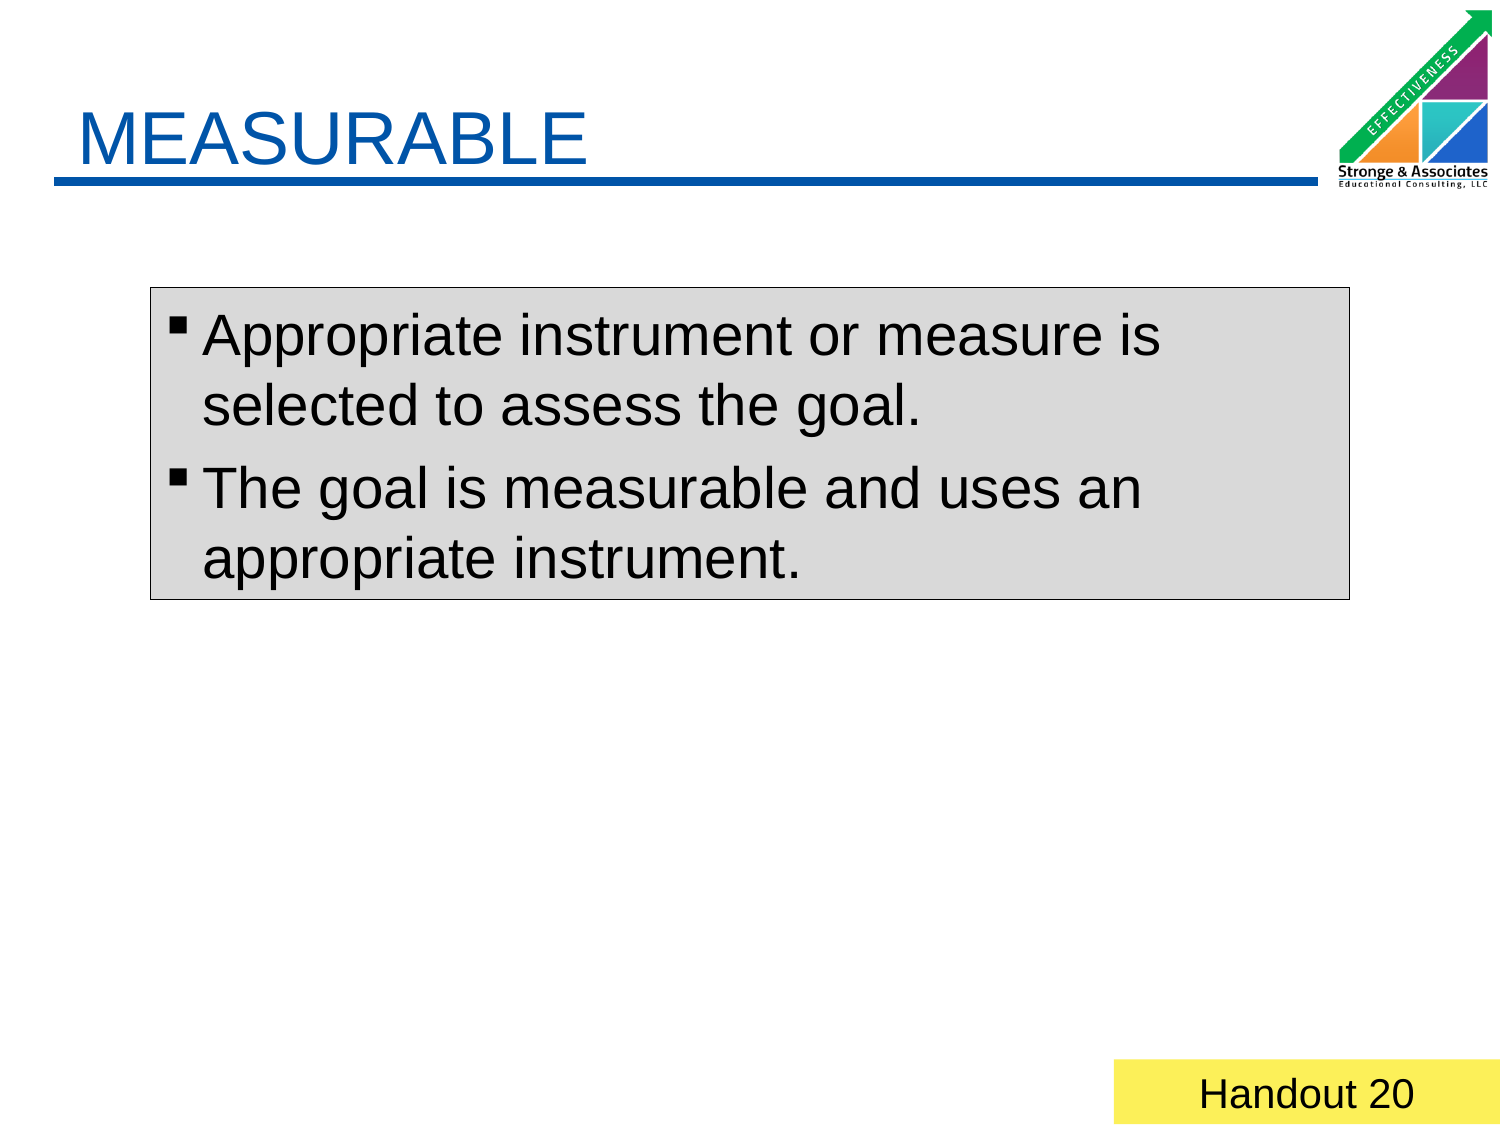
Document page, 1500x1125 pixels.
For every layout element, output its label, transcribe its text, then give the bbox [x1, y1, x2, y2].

text_box Handout 20 [1113, 1059, 1500, 1125]
list Appropriate instrument or measure is selected to assess the goal. The goal is measurable and uses an appropriate instrument. [150, 287, 1350, 600]
title MEASURABLE [62, 0, 1500, 188]
